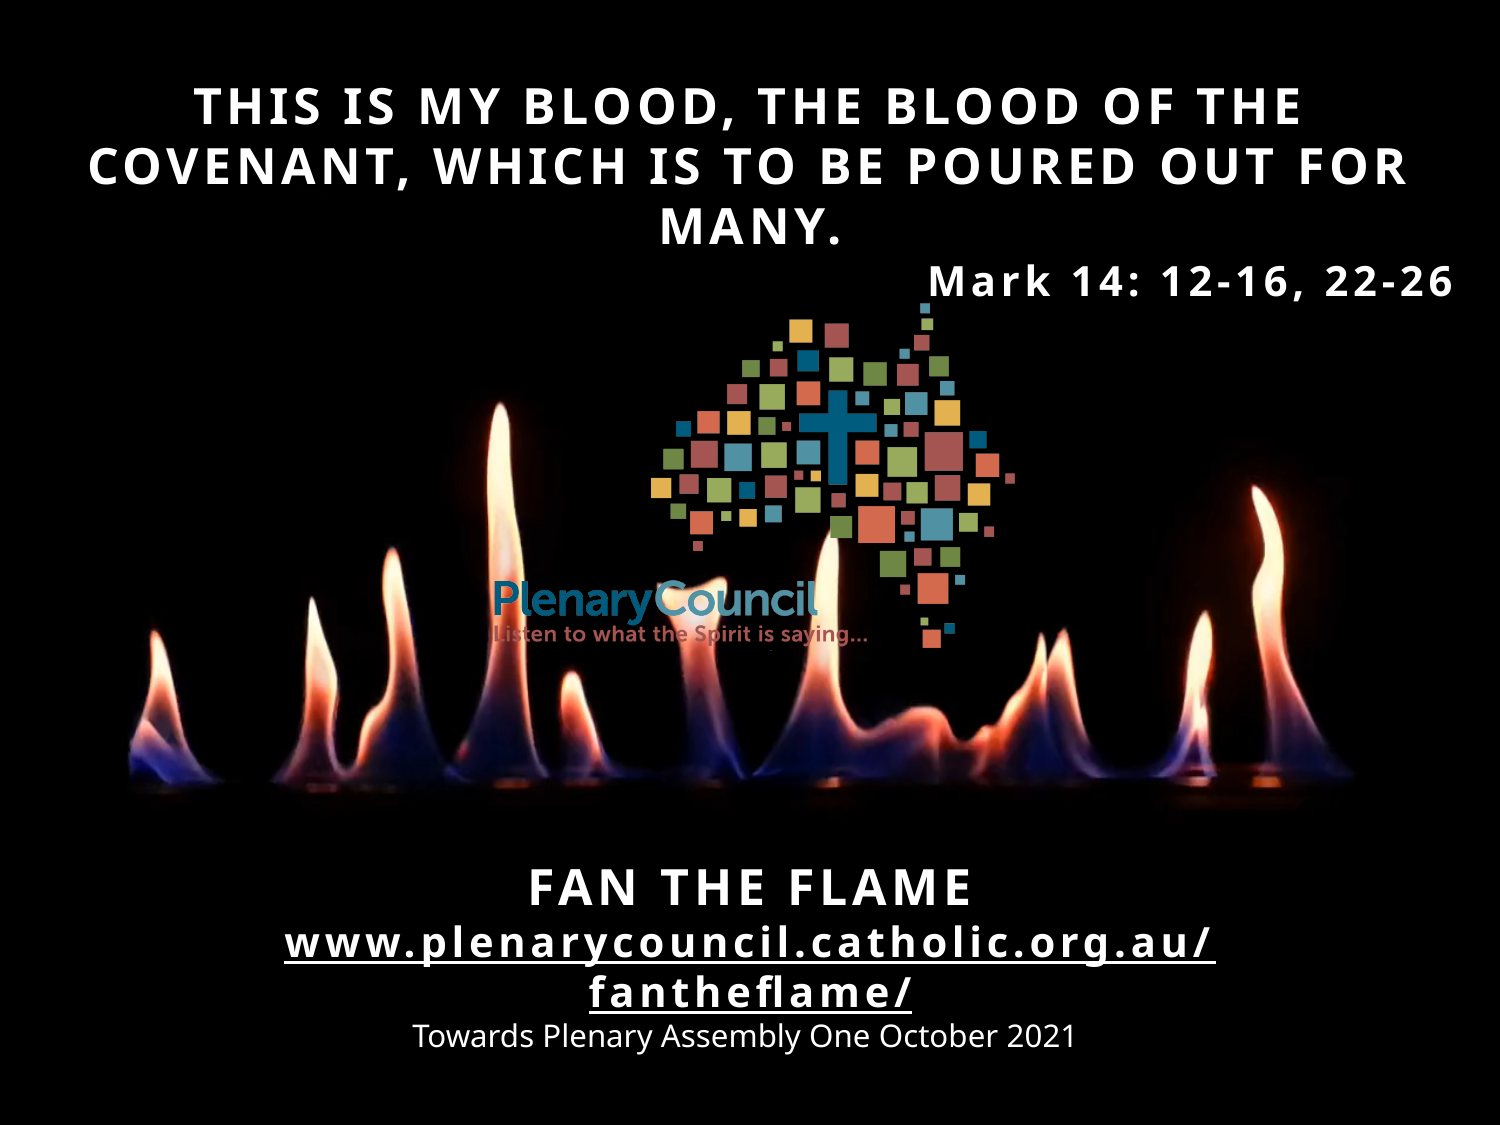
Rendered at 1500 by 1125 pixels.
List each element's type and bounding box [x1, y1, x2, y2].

list [0, 0, 1500, 1125]
picture [485, 303, 1015, 651]
